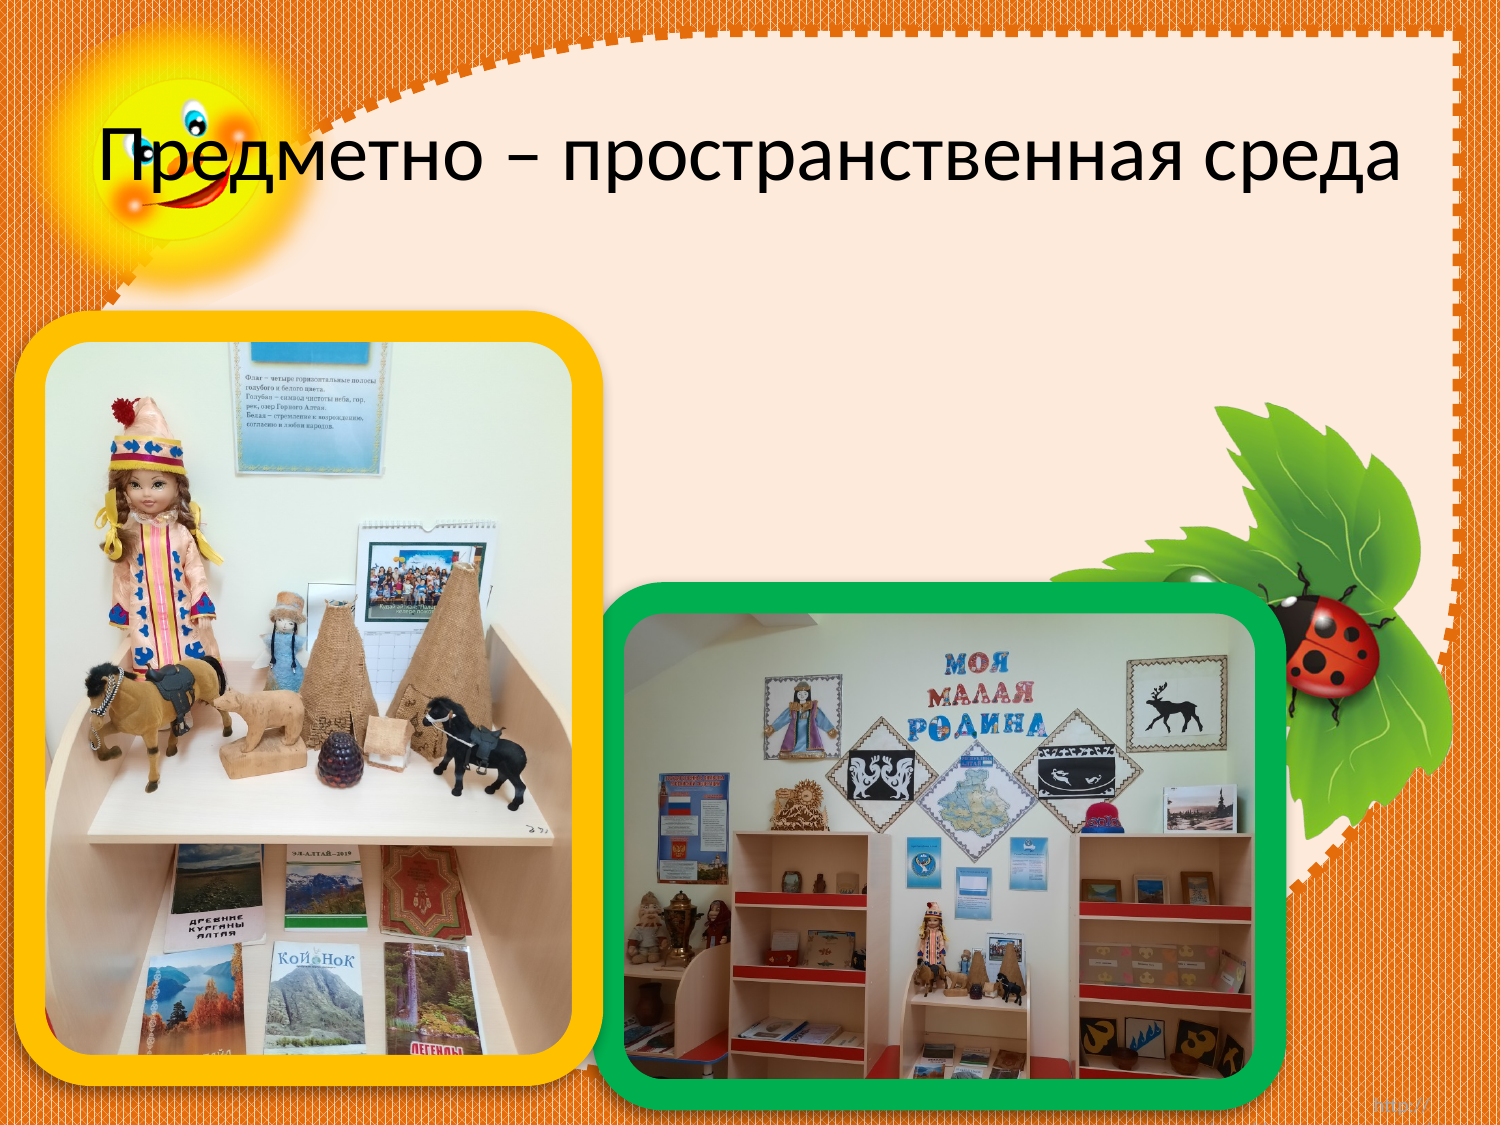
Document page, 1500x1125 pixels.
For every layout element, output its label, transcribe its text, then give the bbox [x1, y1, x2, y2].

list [0, 419, 681, 978]
picture [1049, 356, 1500, 872]
picture [0, 0, 368, 311]
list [607, 597, 1271, 1095]
picture [46, 342, 571, 419]
picture [46, 978, 571, 1054]
title Предметно – пространственная среда [76, 54, 1427, 243]
